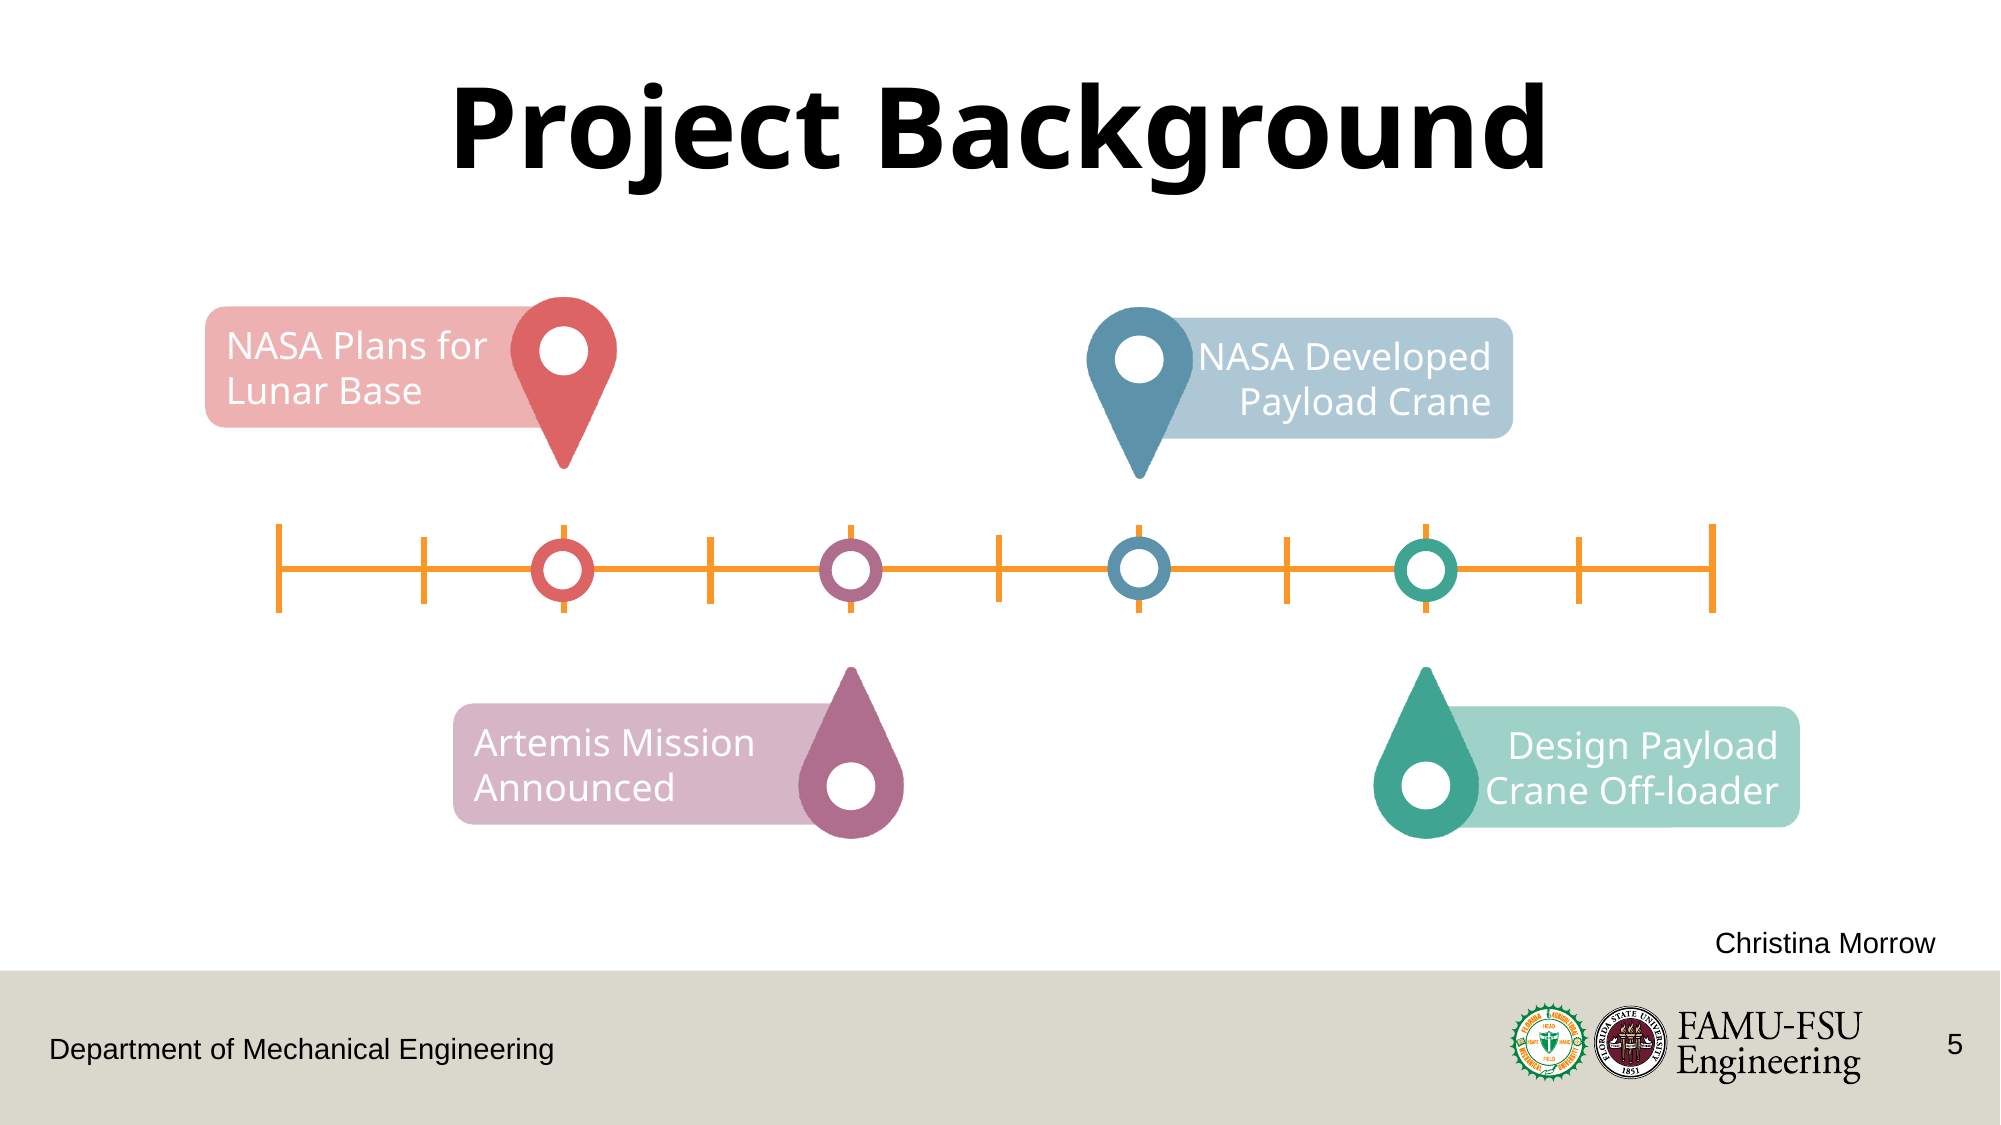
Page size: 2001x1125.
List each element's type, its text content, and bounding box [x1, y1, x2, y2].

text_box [1304, 631, 1547, 874]
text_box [278, 524, 1713, 614]
text_box Project Background [230, 0, 1770, 201]
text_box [442, 261, 685, 504]
text_box Design Payload Crane Off-loader [1547, 705, 1801, 829]
text_box Artemis Mission Announced [452, 702, 730, 826]
text_box NASA Developed Payload Crane [1261, 316, 1515, 440]
text_box NASA Plans for Lunar Base [204, 305, 442, 429]
text_box Christina Morrow [1699, 920, 2000, 970]
text_box [0, 970, 2000, 1125]
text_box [1018, 271, 1260, 514]
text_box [730, 631, 972, 874]
